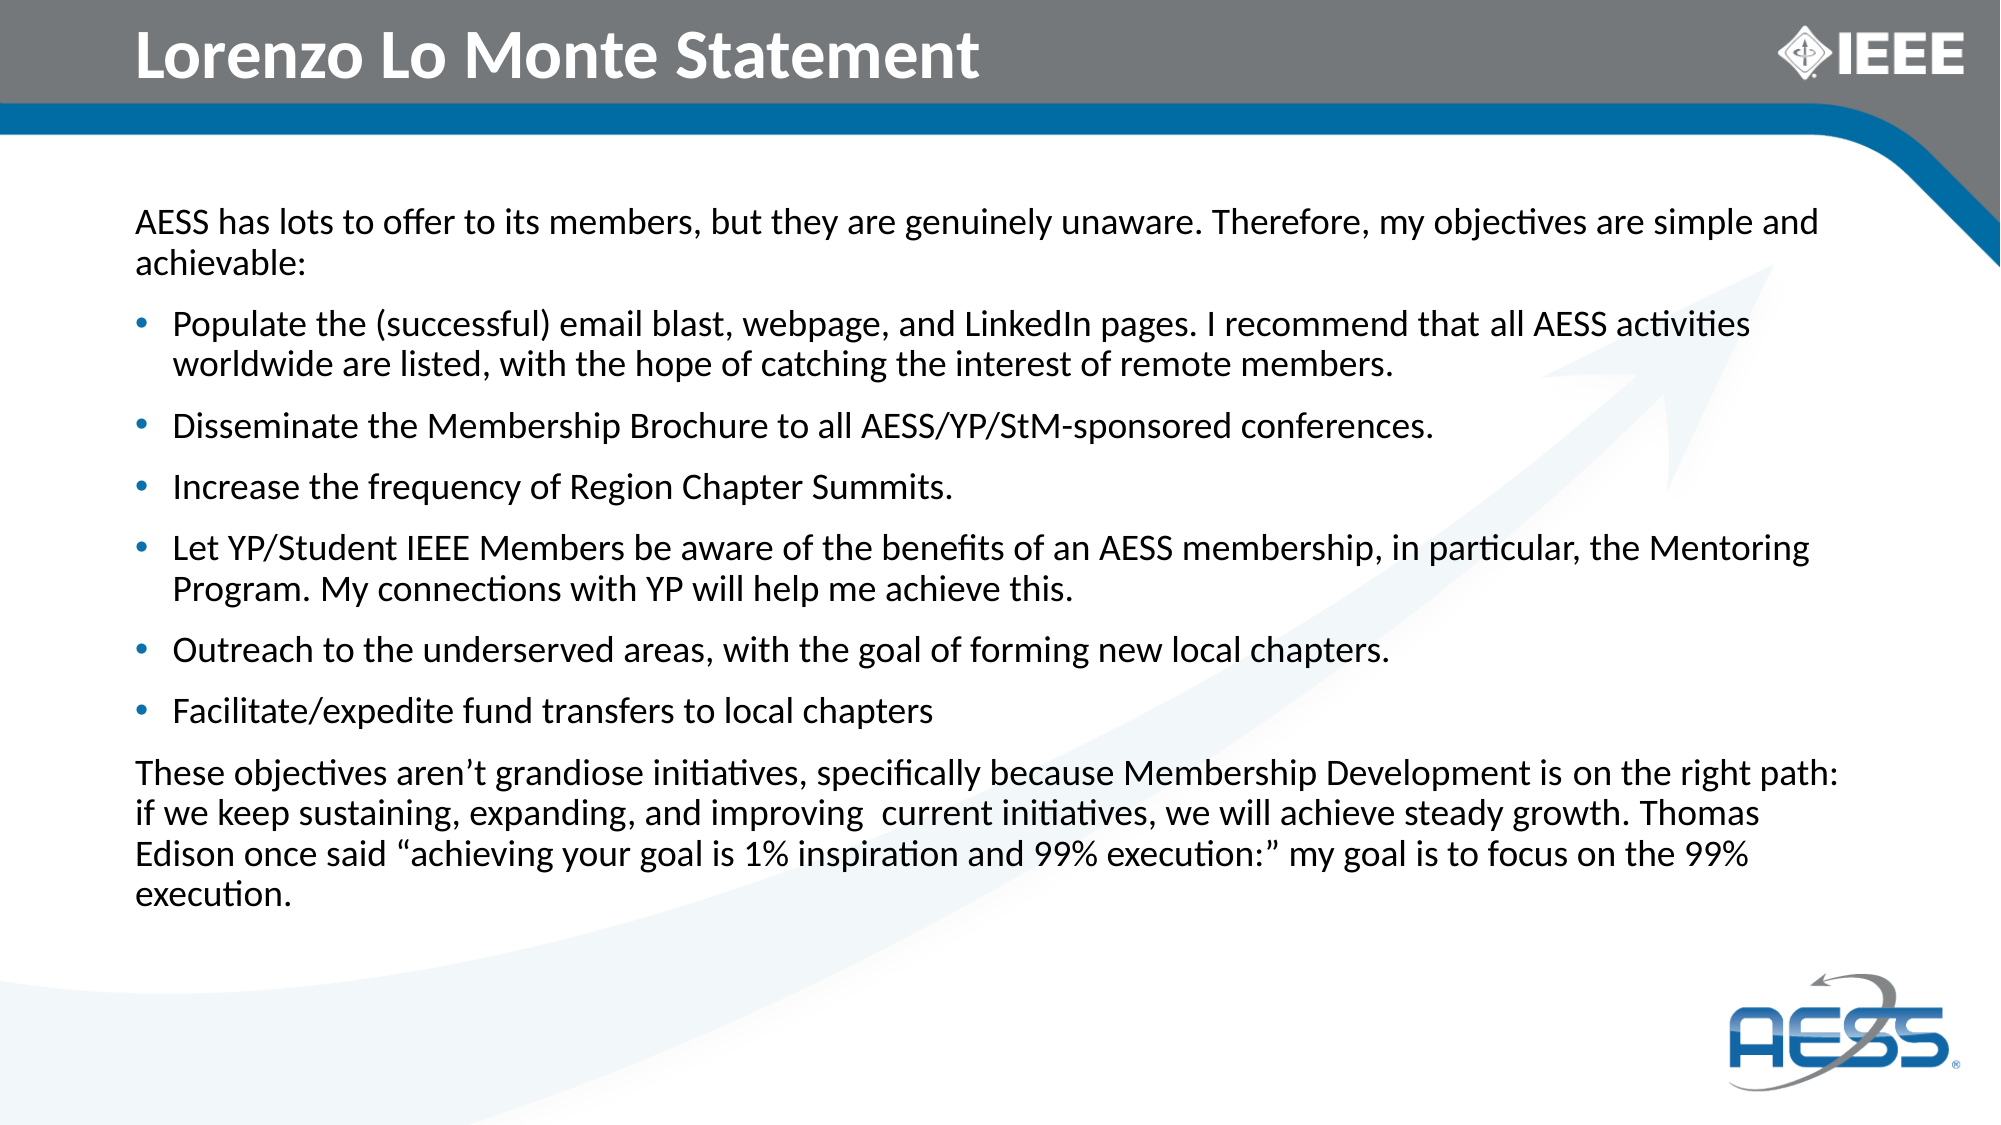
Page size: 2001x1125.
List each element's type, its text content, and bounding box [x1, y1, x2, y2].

list AESS has lots to offer to its members, but they are genuinely unaware. Therefore, my objectives are simple and achievable: Populate the (successful) email blast, webpage, and LinkedIn pages. I recommend that all AESS activities worldwide are listed, with the hope of catching the interest of remote members. Disseminate the Membership Brochure to all AESS/YP/StM-sponsored conferences. Increase the frequency of Region Chapter Summits. Let YP/Student IEEE Members be aware of the benefits of an AESS membership, in particular, the Mentoring Program. My connections with YP will help me achieve this. Outreach to the underserved areas, with the goal of forming new local chapters. Facilitate/expedite fund transfers to local chapters These objectives aren’t grandiose initiatives, specifically because Membership Development is on the right path: if we keep sustaining, expanding, and improving current initiatives, we will achieve steady growth. Thomas Edison once said “achieving your goal is 1% inspiration and 99% execution:” my goal is to focus on the 99% execution. [120, 195, 1863, 1014]
picture [0, 135, 2000, 1125]
picture [0, 0, 2000, 221]
title Lorenzo Lo Monte Statement [120, 9, 1846, 90]
